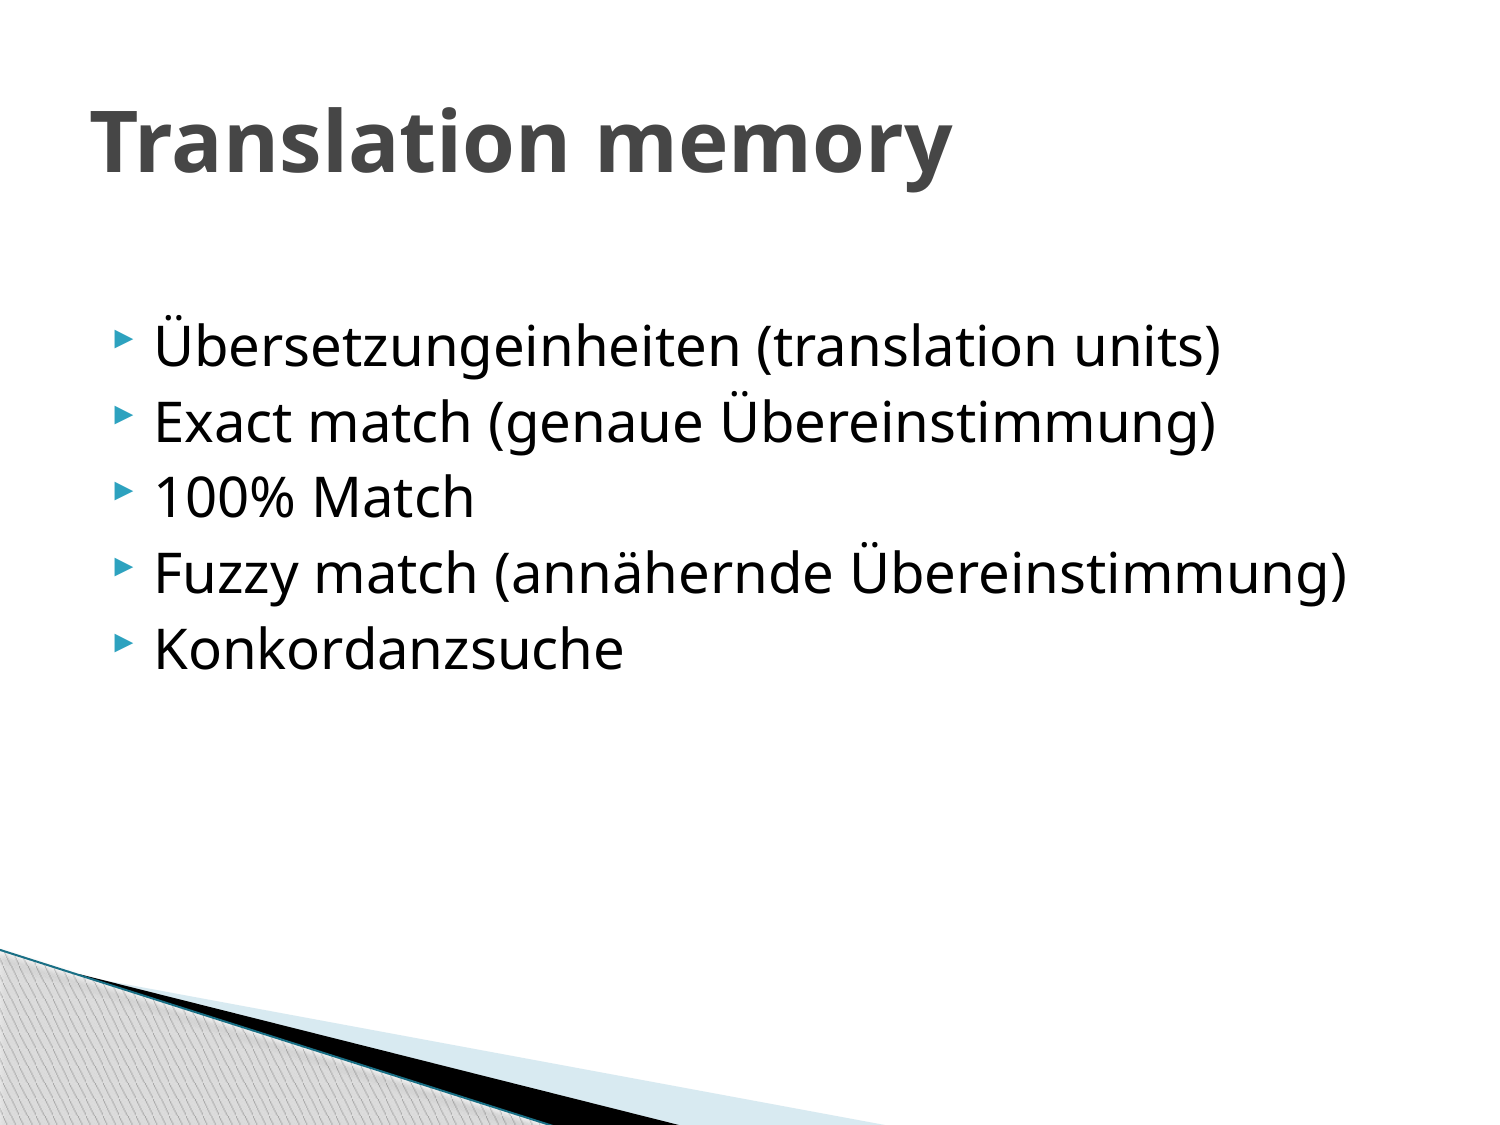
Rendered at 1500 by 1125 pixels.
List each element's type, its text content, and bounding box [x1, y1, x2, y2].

list Übersetzungeinheiten (translation units) Exact match (genaue Übereinstimmung) 100% Match Fuzzy match (annähernde Übereinstimmung) Konkordanzsuche [78, 302, 1429, 975]
title Translation memory [75, 45, 1425, 233]
